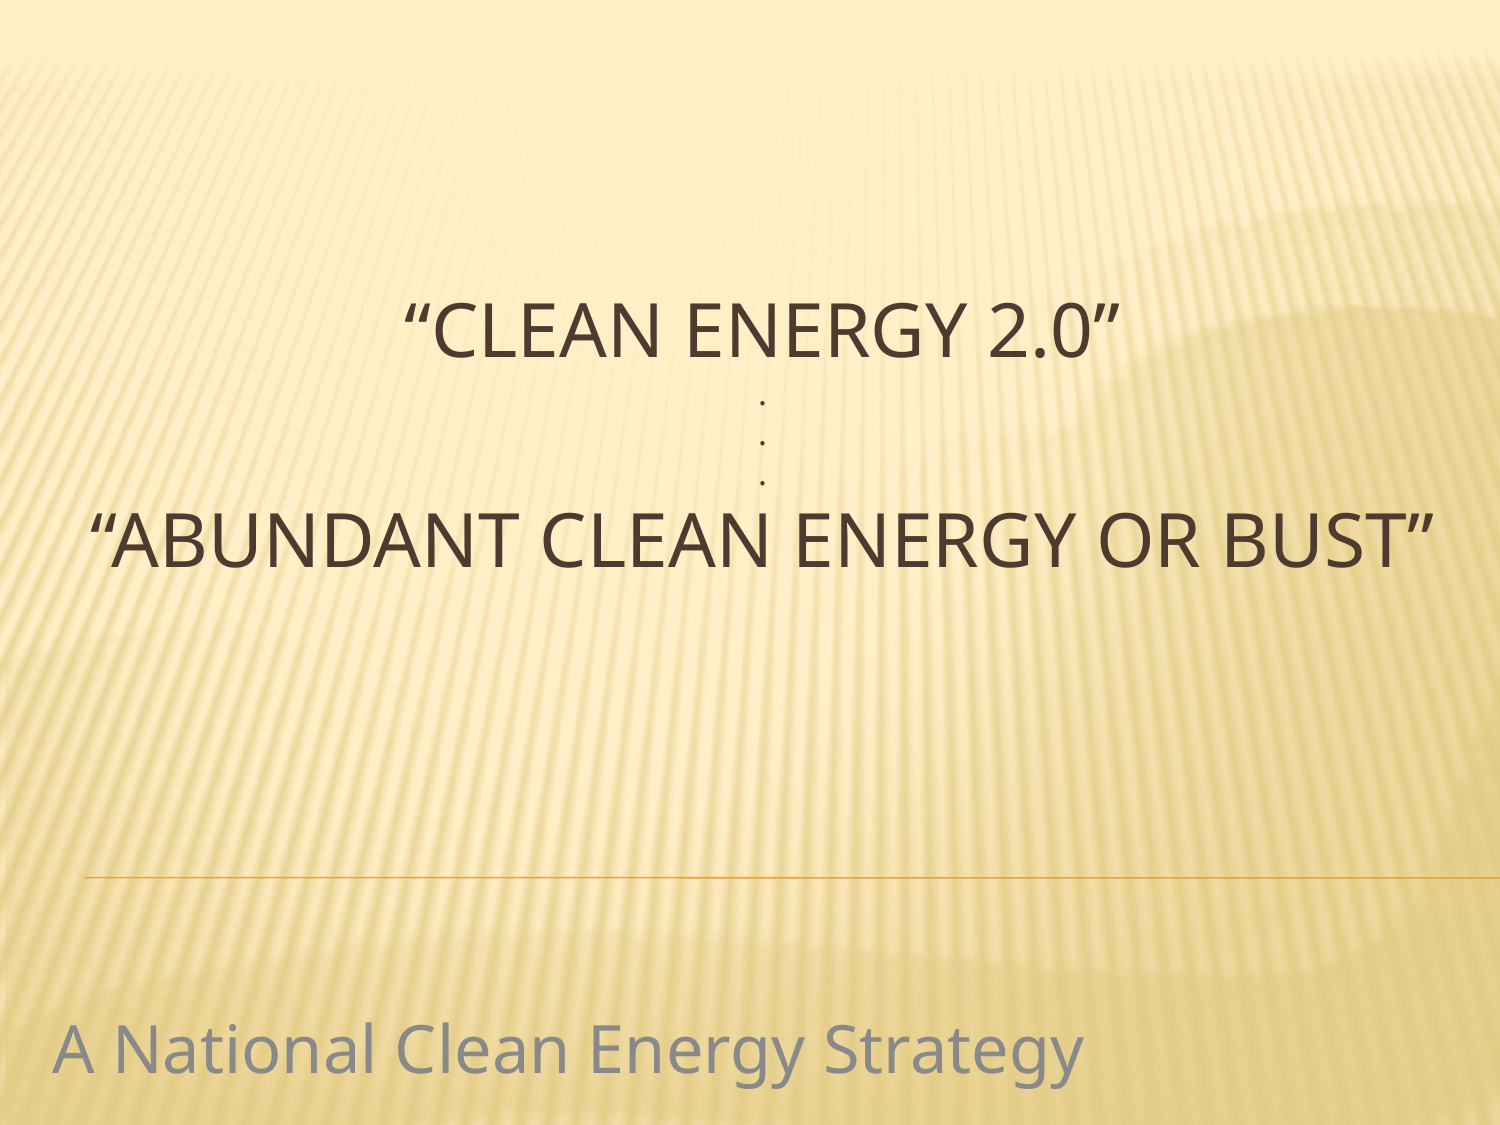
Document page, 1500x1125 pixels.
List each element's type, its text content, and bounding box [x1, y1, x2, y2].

title “Clean Energy 2.0” . . . “ABUNDANT Clean energy or bust” [12, 275, 1500, 476]
